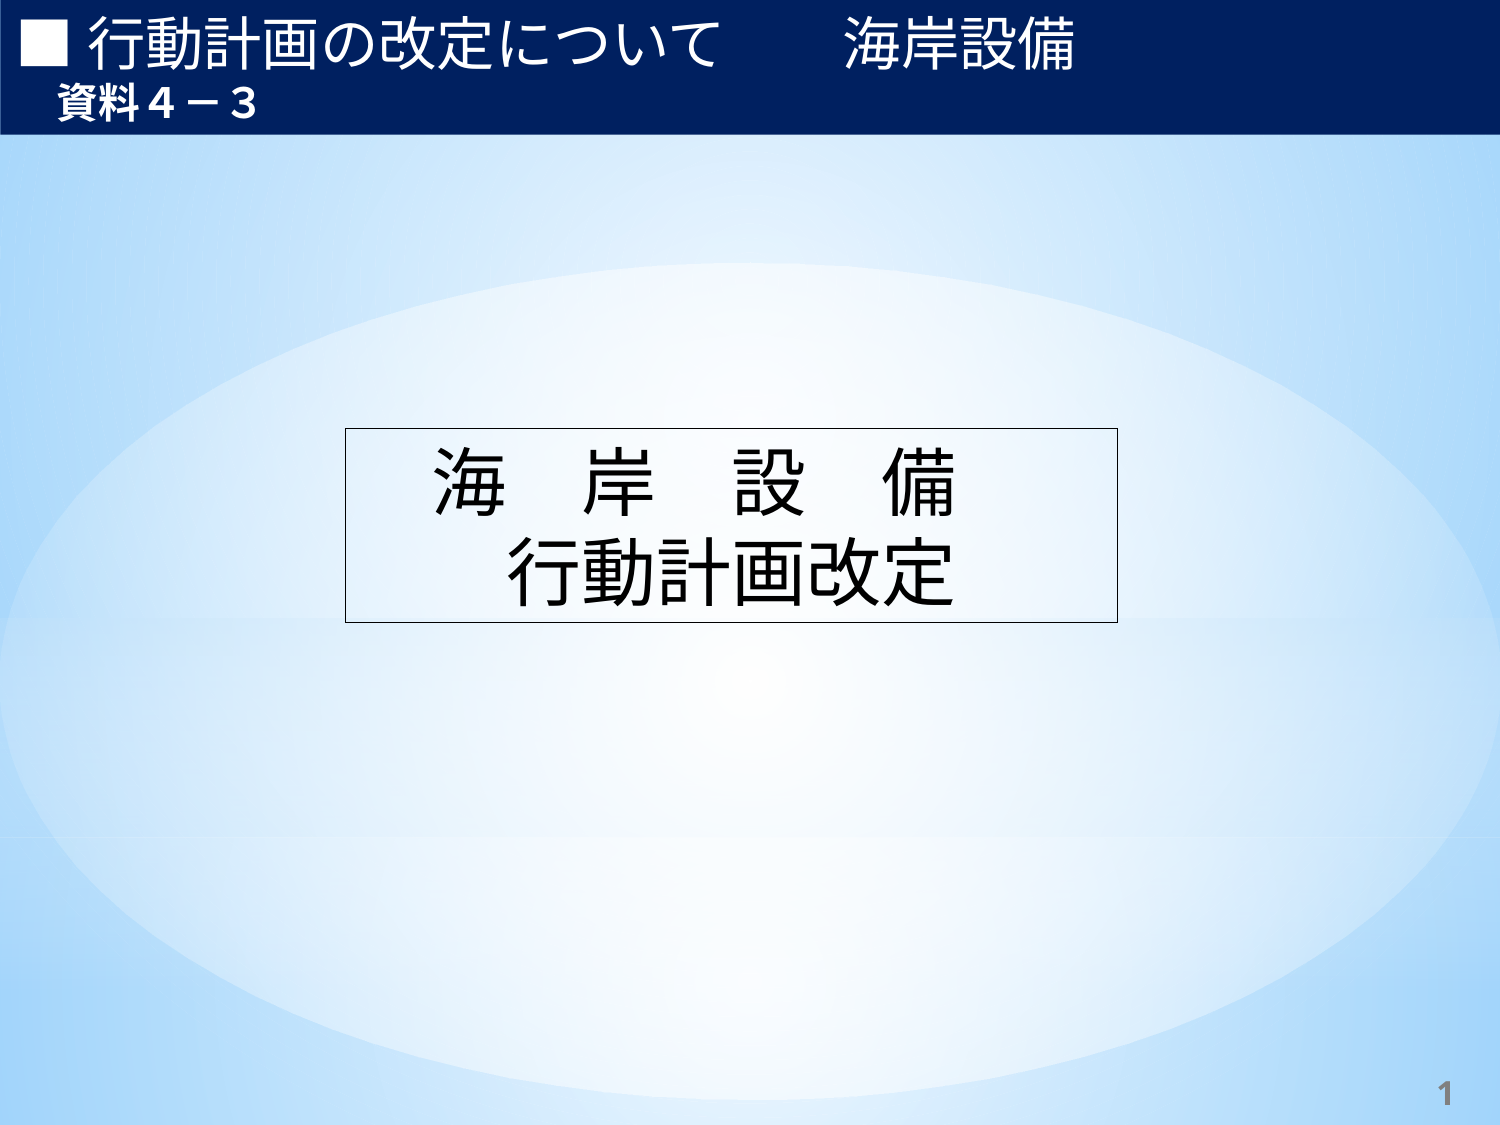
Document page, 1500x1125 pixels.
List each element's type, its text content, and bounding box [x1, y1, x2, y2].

slide_number 87 [1391, 1065, 1500, 1125]
text_box 海 岸 設 備 行動計画改定 [345, 428, 1118, 623]
text_box ■行動計画の改定について 海岸設備 資料４－３ [0, 0, 1500, 135]
